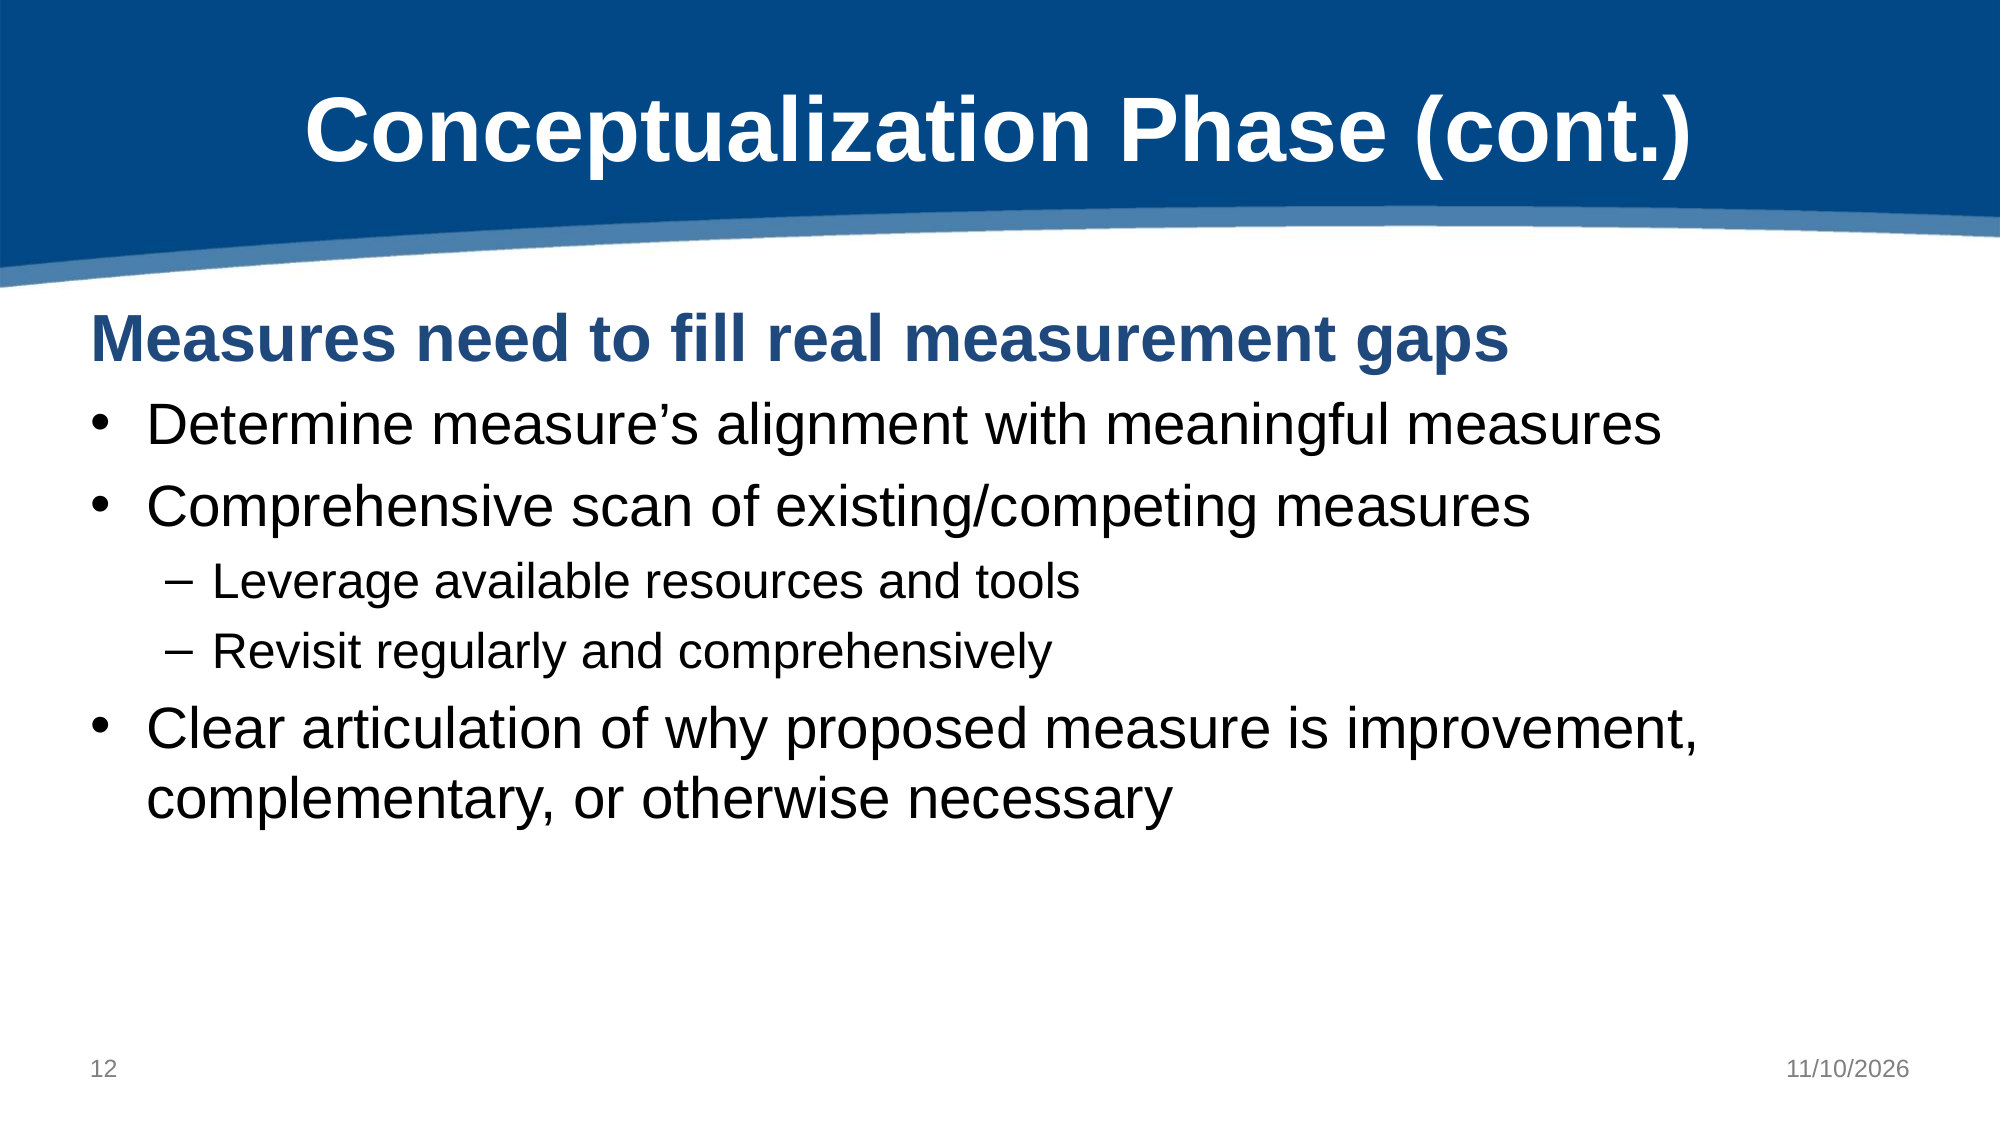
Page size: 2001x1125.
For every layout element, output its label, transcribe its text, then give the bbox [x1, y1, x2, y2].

slide_number 11 [75, 1037, 300, 1098]
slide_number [1674, 1037, 1925, 1098]
title Conceptualization Phase (cont.) [75, 12, 1925, 238]
list Measures need to fill real measurement gaps Determine measure’s alignment with meaningful measures Comprehensive scan of existing/competing measures Leverage available resources and tools Revisit regularly and comprehensively Clear articulation of why proposed measure is improvement, complementary, or otherwise necessary [75, 287, 1925, 1038]
picture [0, 0, 2000, 320]
